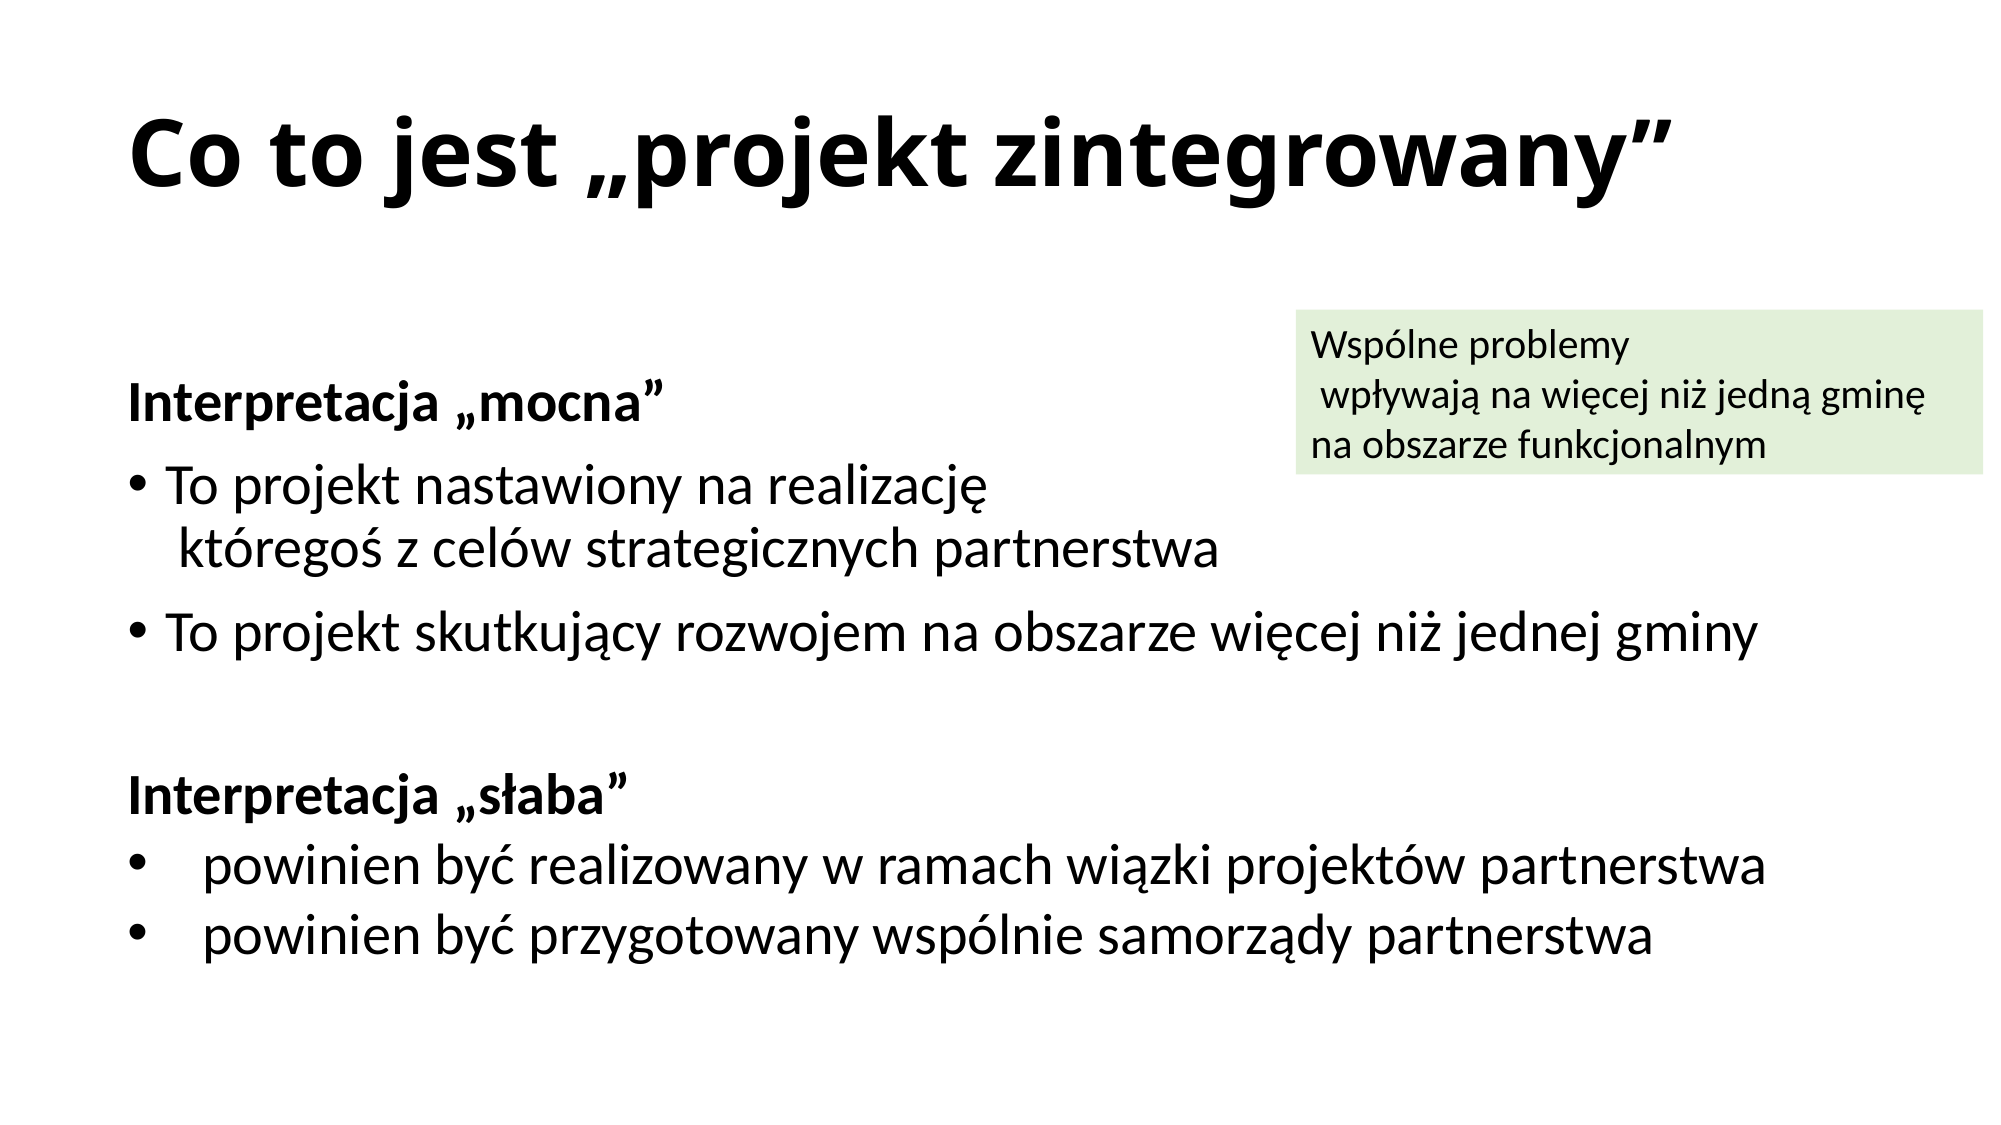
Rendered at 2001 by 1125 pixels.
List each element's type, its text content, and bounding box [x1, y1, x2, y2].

text_box Wspólne problemy wpływają na więcej niż jedną gminę na obszarze funkcjonalnym [1295, 309, 1984, 475]
title Co to jest „projekt zintegrowany” [112, 47, 1696, 266]
list Interpretacja „mocna” To projekt nastawiony na realizację któregoś z celów strategicznych partnerstwa To projekt skutkujący rozwojem na obszarze więcej niż jednej gminy [112, 363, 1838, 699]
text_box Interpretacja „słaba” powinien być realizowany w ramach wiązki projektów partnerstwa powinien być przygotowany wspólnie samorządy partnerstwa [112, 748, 1923, 1064]
